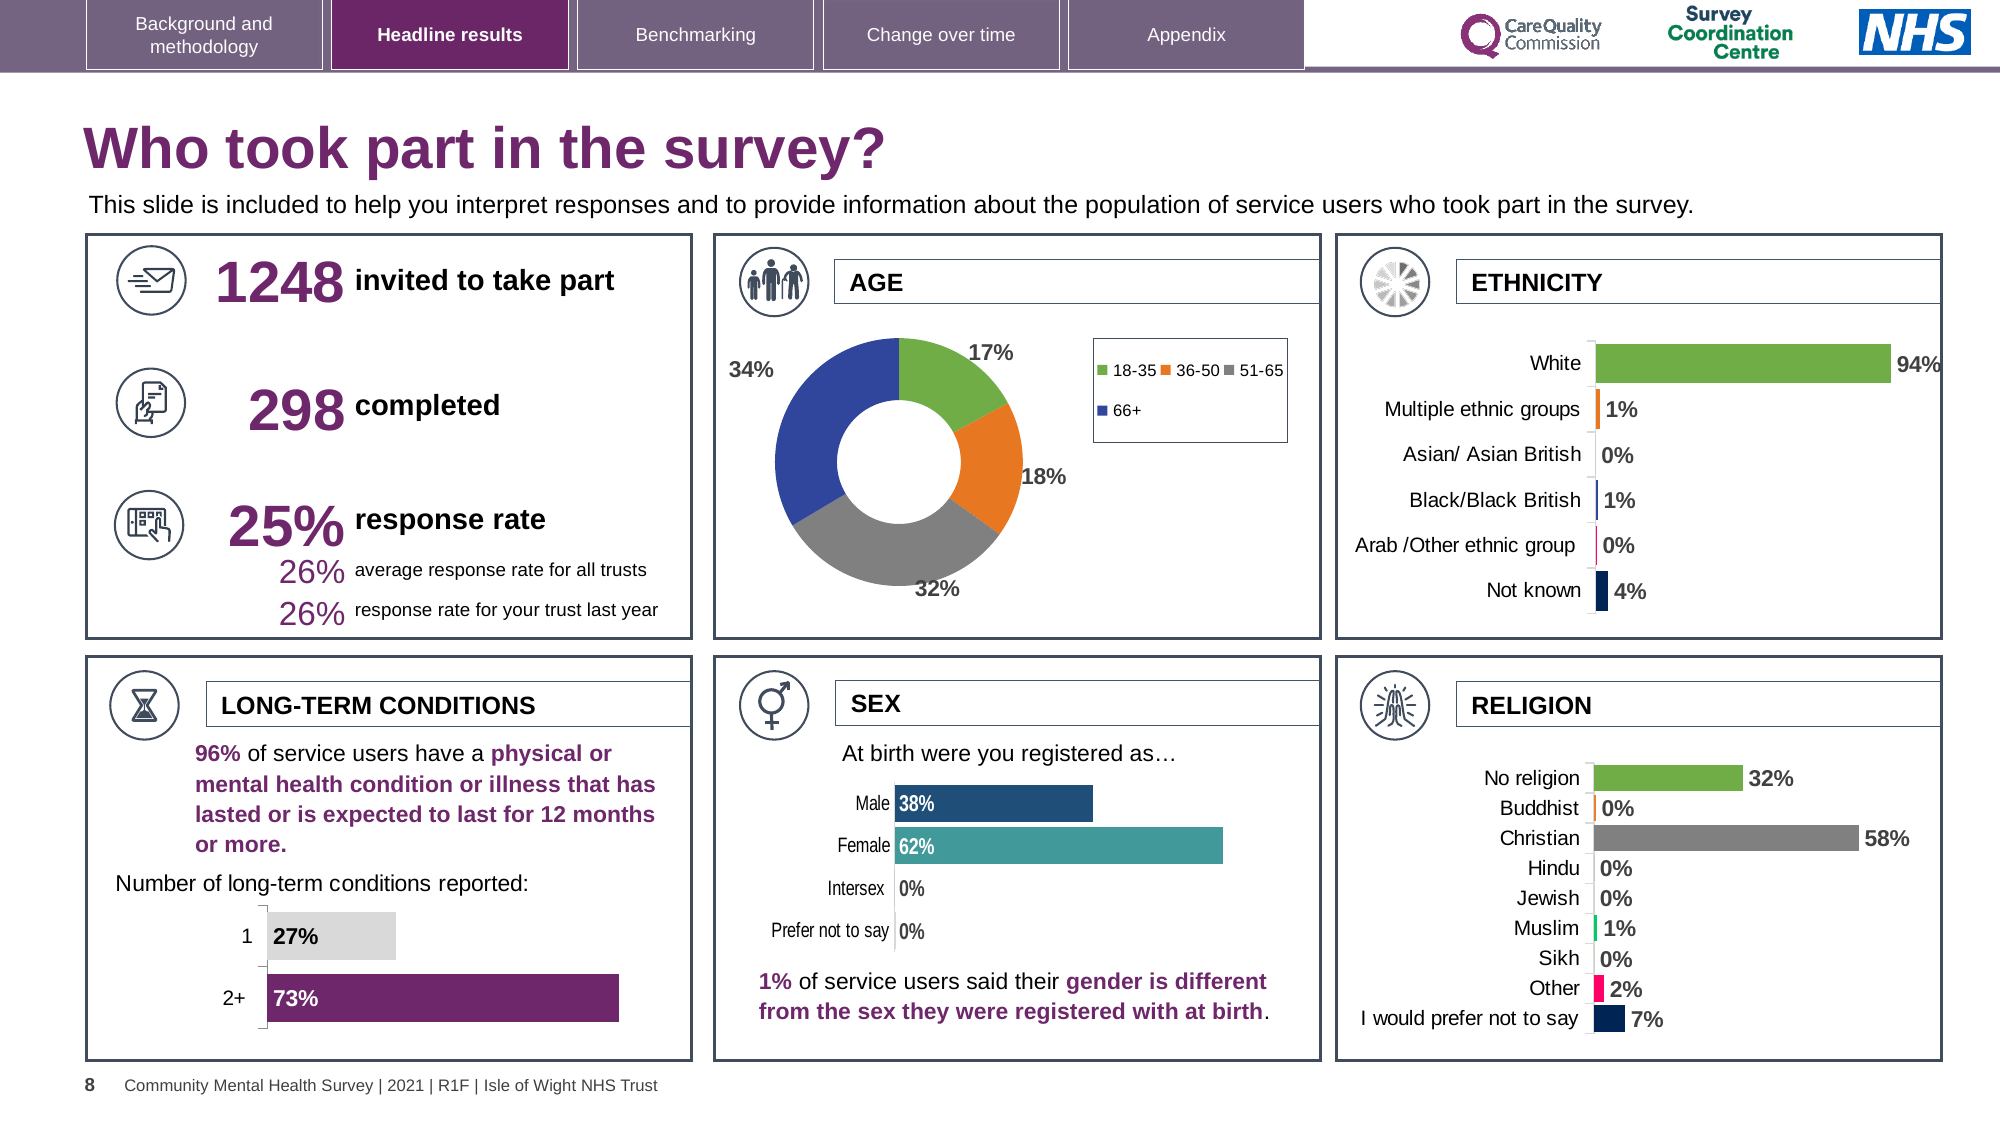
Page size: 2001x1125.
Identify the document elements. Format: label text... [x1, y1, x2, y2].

picture [1666, 3, 1794, 61]
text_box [1360, 671, 1430, 740]
text_box response rate [354, 497, 678, 536]
text_box response rate for your trust last year [354, 595, 691, 620]
text_box RELIGION [1456, 681, 1942, 727]
text_box 26% [203, 588, 346, 633]
chart [1343, 314, 1942, 637]
text_box 1248 [180, 237, 346, 315]
text_box [85, 655, 693, 1061]
text_box 8 [84, 1065, 122, 1125]
title Who took part in the survey? [68, 96, 1942, 204]
text_box [85, 233, 693, 639]
text_box average response rate for all trusts [354, 555, 652, 580]
text_box 298 [203, 365, 346, 443]
chart [771, 775, 1291, 960]
chart [725, 316, 1313, 633]
text_box invited to take part [354, 257, 706, 297]
text_box SEX [835, 680, 1321, 726]
text_box This slide is included to help you interpret responses and to provide information about the population of service users who took part in the survey. [73, 181, 1951, 226]
text_box AGE [834, 259, 1321, 304]
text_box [116, 368, 186, 437]
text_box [1356, 247, 1438, 317]
text_box [1335, 655, 1943, 1061]
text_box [739, 671, 809, 740]
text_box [110, 671, 179, 740]
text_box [739, 247, 809, 317]
text_box 25% [203, 481, 346, 546]
text_box [714, 655, 1321, 1061]
text_box 26% [203, 546, 346, 588]
chart [1332, 728, 1936, 1058]
text_box LONG-TERM CONDITIONS [206, 681, 692, 727]
picture [1460, 13, 1602, 59]
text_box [117, 246, 186, 315]
text_box ETHNICITY [1456, 259, 1942, 304]
text_box [714, 233, 1321, 639]
text_box [1335, 233, 1943, 639]
text_box 1% of service users said their gender is different from the sex they were registered with at birth. [744, 956, 1313, 1032]
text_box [114, 490, 184, 560]
chart [86, 818, 687, 1056]
text_box 96% of service users have a physical or mental health condition or illness that has lasted or is expected to last for 12 months or more. [180, 728, 686, 818]
picture [1859, 9, 1971, 55]
text_box completed [354, 382, 667, 422]
text_box At birth were you registered as… [827, 730, 1230, 774]
